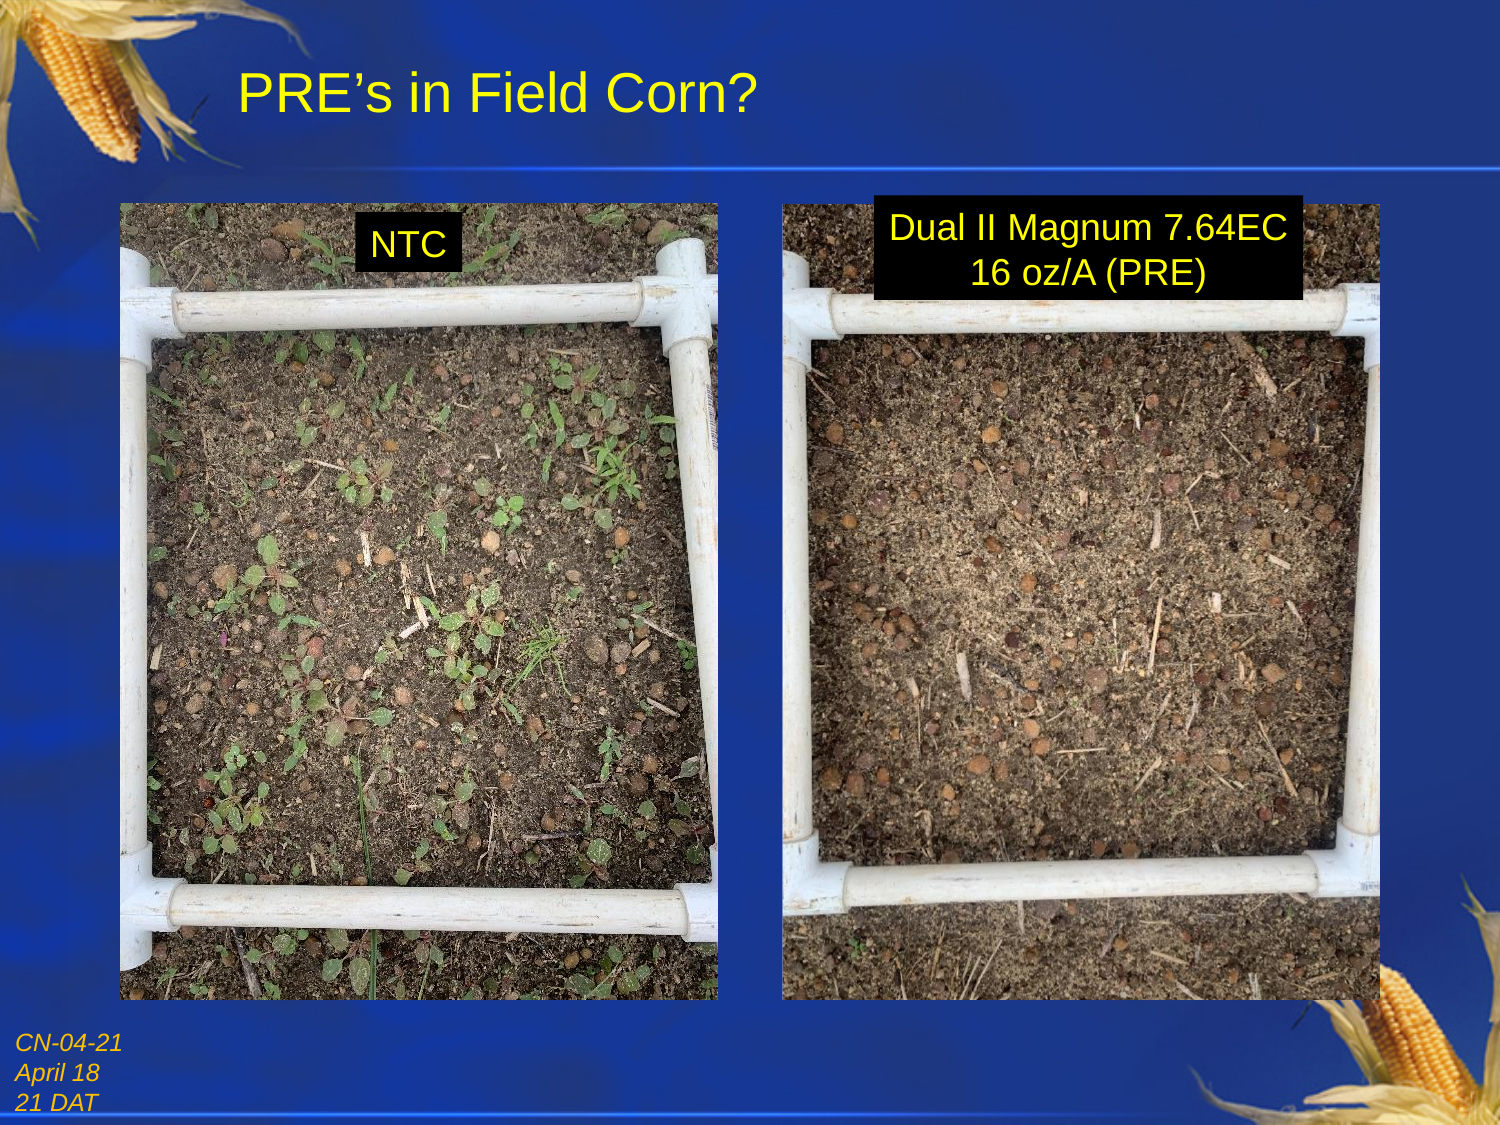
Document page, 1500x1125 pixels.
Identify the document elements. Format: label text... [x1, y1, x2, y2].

text_box Dual II Magnum 7.64EC 16 oz/A (PRE) [873, 195, 1304, 300]
picture [0, 0, 1500, 1125]
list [682, 302, 1480, 901]
text_box CN-04-21 April 18 21 DAT [0, 1018, 139, 1124]
title PRE’s in Field Corn? [222, 22, 1476, 159]
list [119, 203, 718, 1001]
